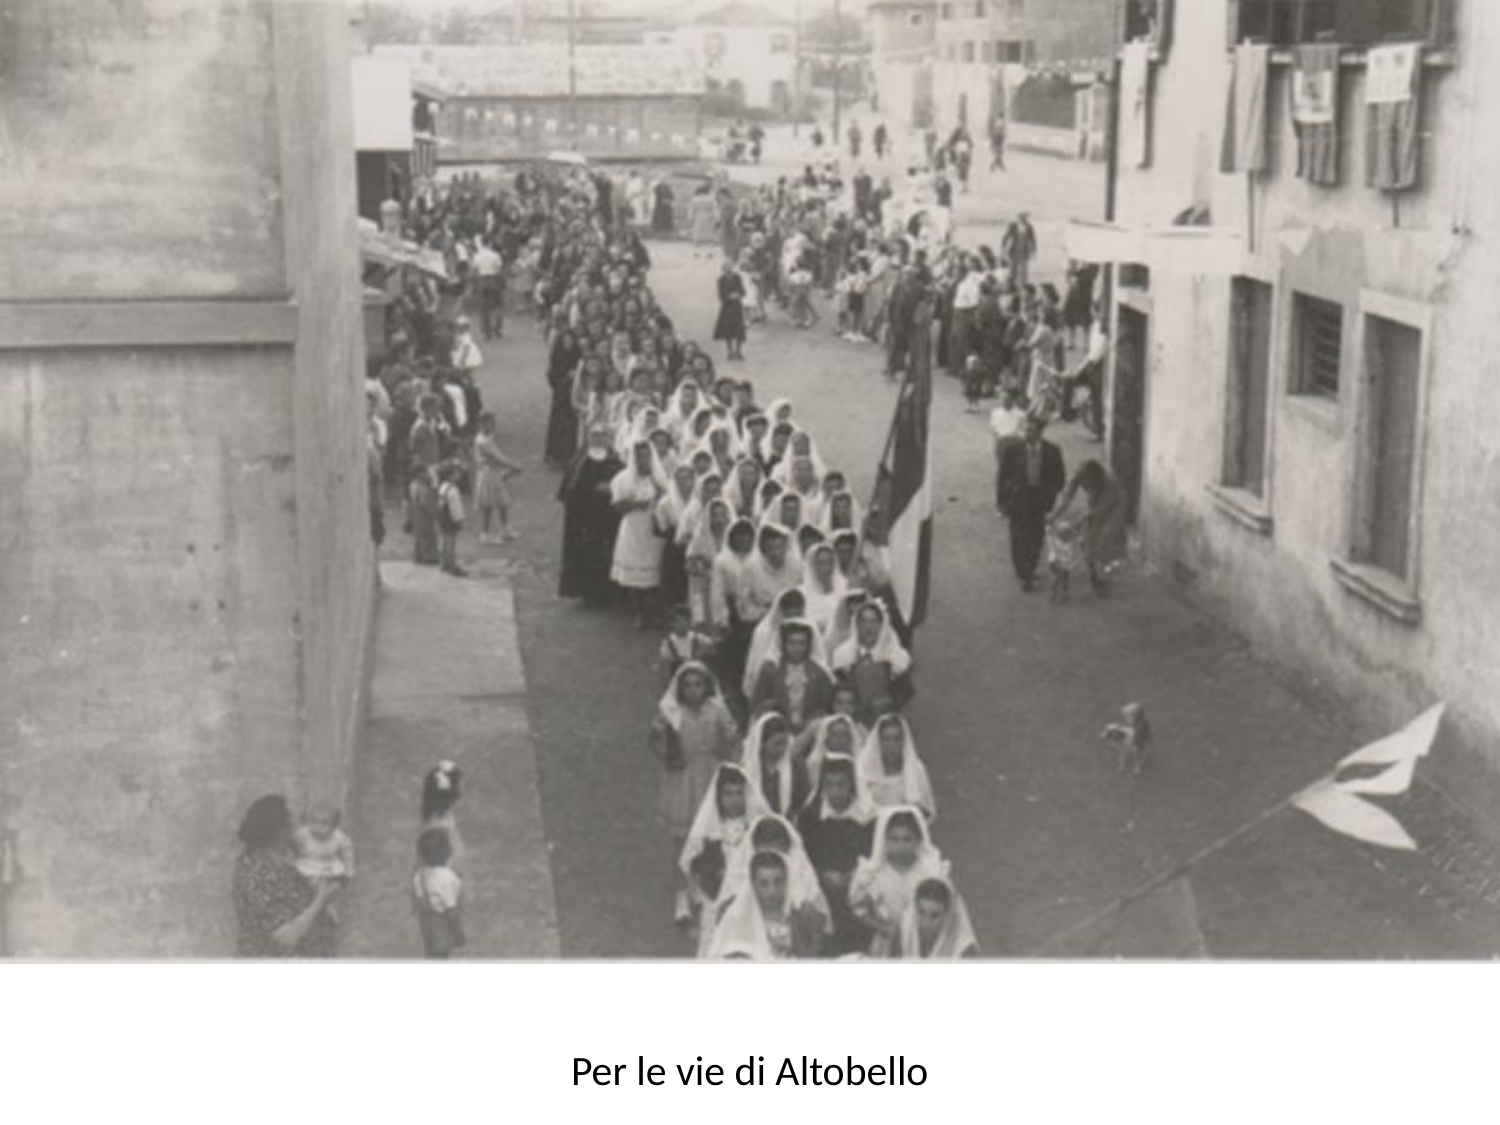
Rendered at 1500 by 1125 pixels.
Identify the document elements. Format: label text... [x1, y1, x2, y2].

title Per le vie di Altobello [75, 1011, 1425, 1125]
picture [0, 0, 1500, 965]
